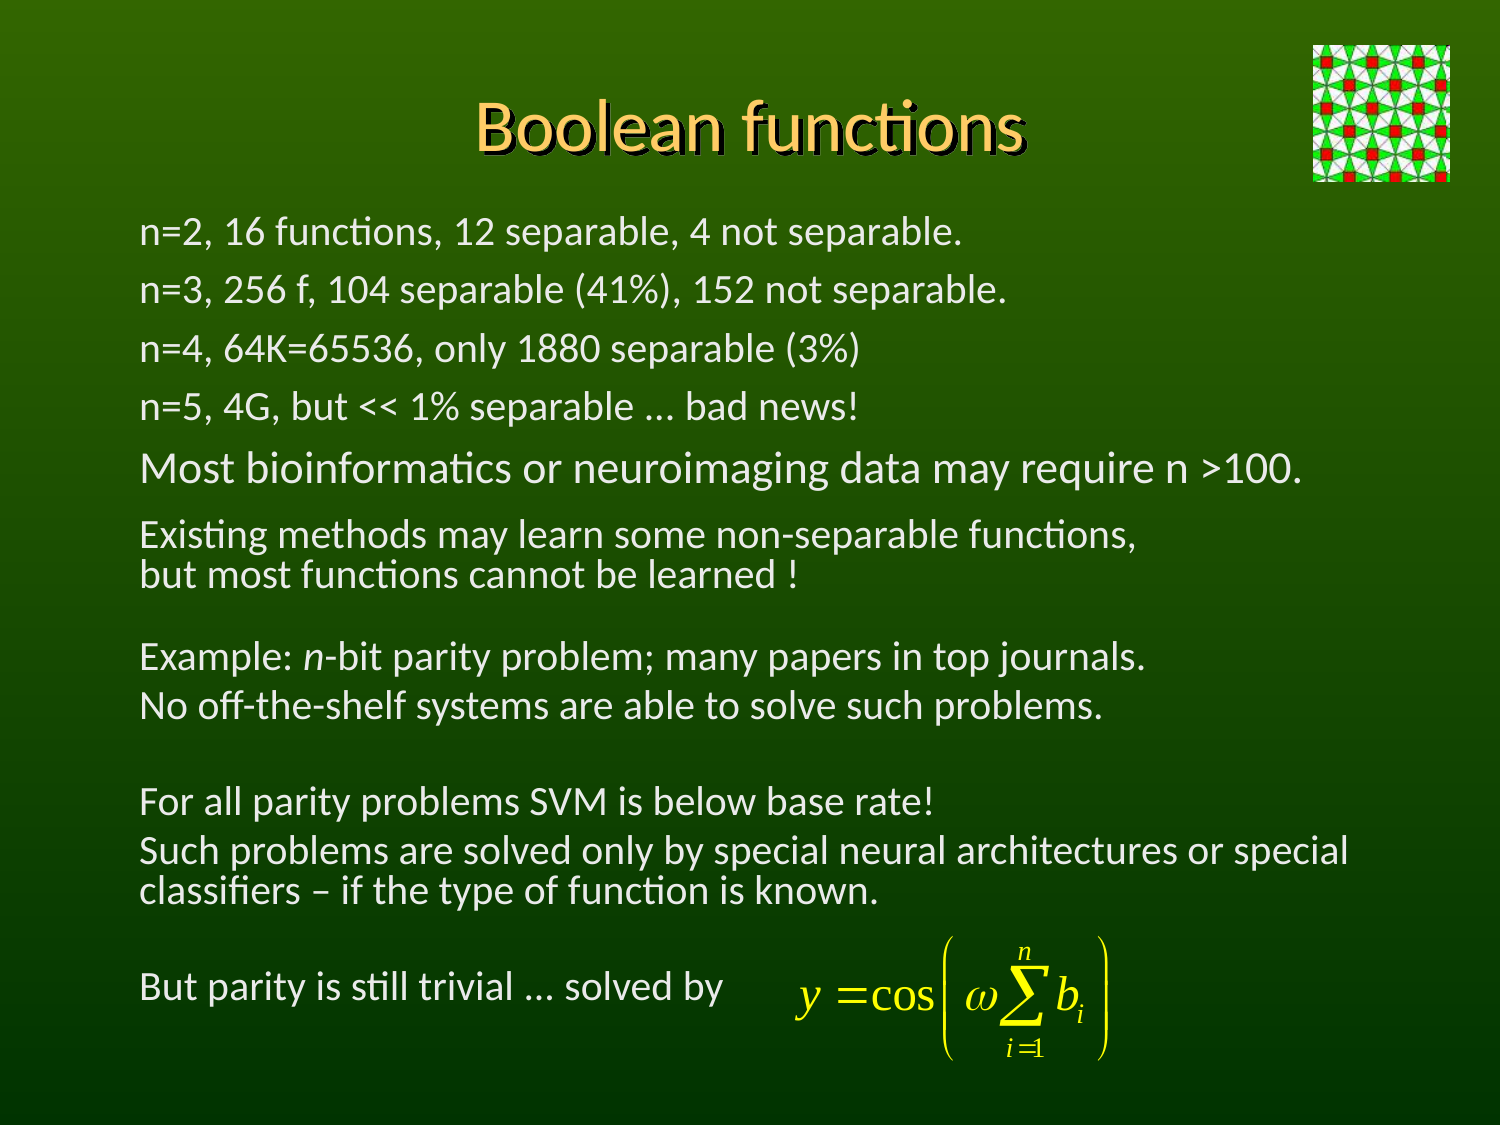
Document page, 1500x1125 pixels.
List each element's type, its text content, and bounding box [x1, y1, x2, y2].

title Boolean functions [112, 57, 1309, 185]
picture [1313, 44, 1450, 182]
text_box Existing methods may learn some non-separable functions, but most functions cannot be learned ! Example: n-bit parity problem; many papers in top journals. No off-the-shelf systems are able to solve such problems. For all parity problems SVM is below base rate! Such problems are solved only by special neural architectures or special classifiers – if the type of function is known. But parity is still trivial ... solved by [123, 509, 1471, 1035]
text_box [786, 924, 1122, 1073]
list n=2, 16 functions, 12 separable, 4 not separable. n=3, 256 f, 104 separable (41%), 152 not separable. n=4, 64K=65536, only 1880 separable (3%) n=5, 4G, but << 1% separable ... bad news! Most bioinformatics or neuroimaging data may require n >100. [123, 196, 1388, 457]
